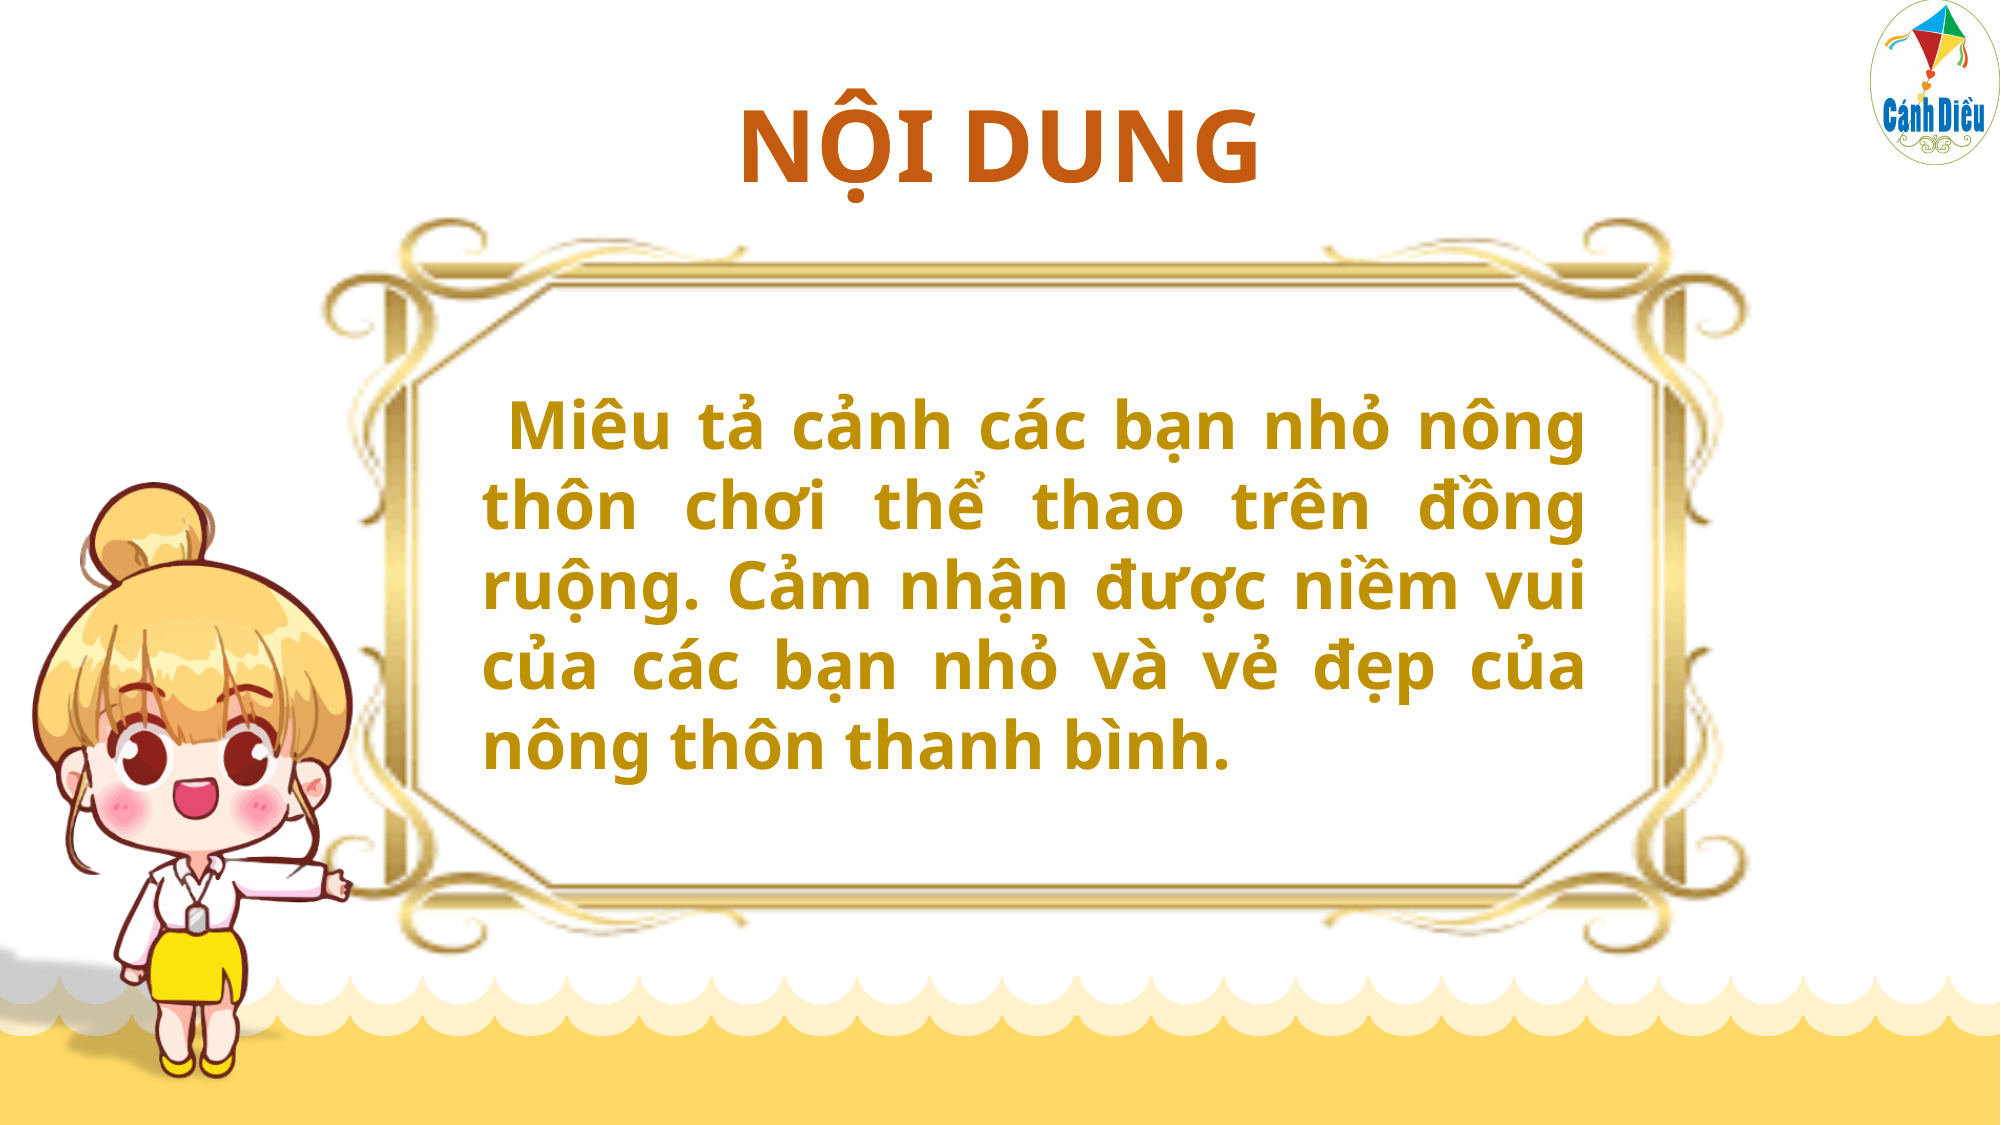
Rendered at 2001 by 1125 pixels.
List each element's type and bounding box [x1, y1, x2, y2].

picture [0, 482, 362, 1088]
picture [1870, 0, 2000, 165]
text_box [634, 74, 1366, 212]
text_box [315, 210, 1755, 960]
